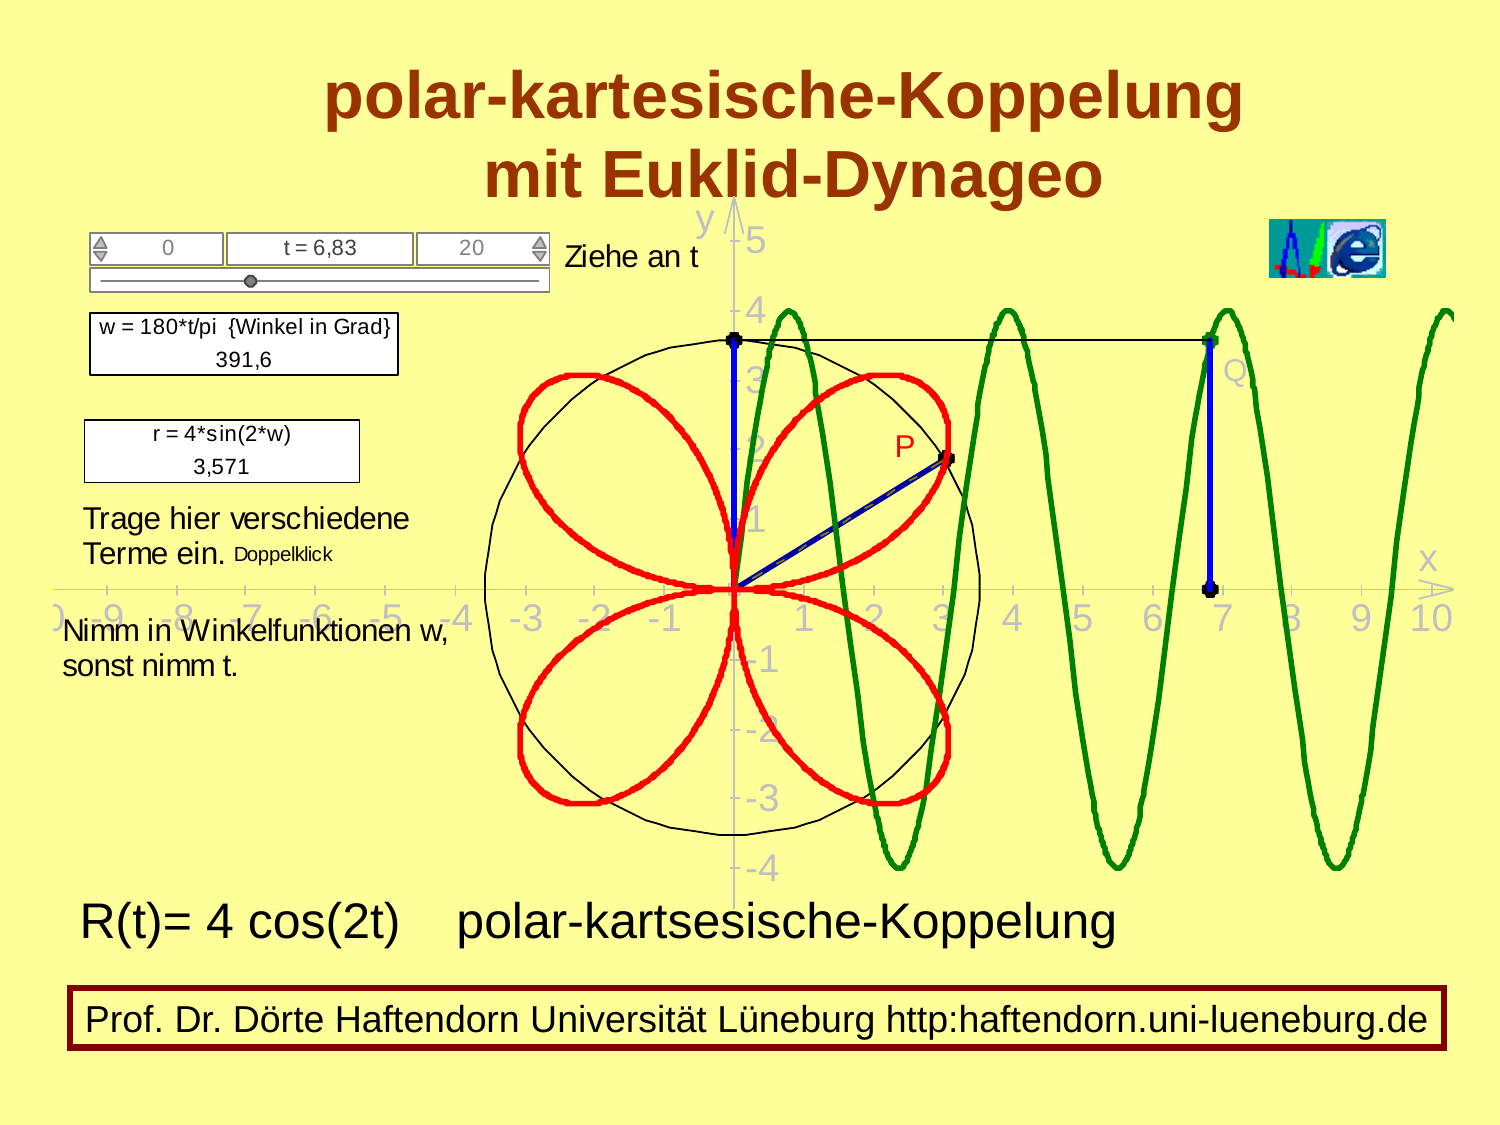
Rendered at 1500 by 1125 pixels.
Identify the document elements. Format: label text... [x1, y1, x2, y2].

picture [52, 196, 1455, 910]
title polar-kartesische-Koppelung mit Euklid-Dynageo [88, 54, 1500, 209]
text_box Prof. Dr. Dörte Haftendorn Universität Lüneburg http:haftendorn.uni-lueneburg.de [70, 987, 1444, 1048]
text_box R(t)= 4 cos(2t) polar-kartsesische-Koppelung [64, 916, 1418, 957]
